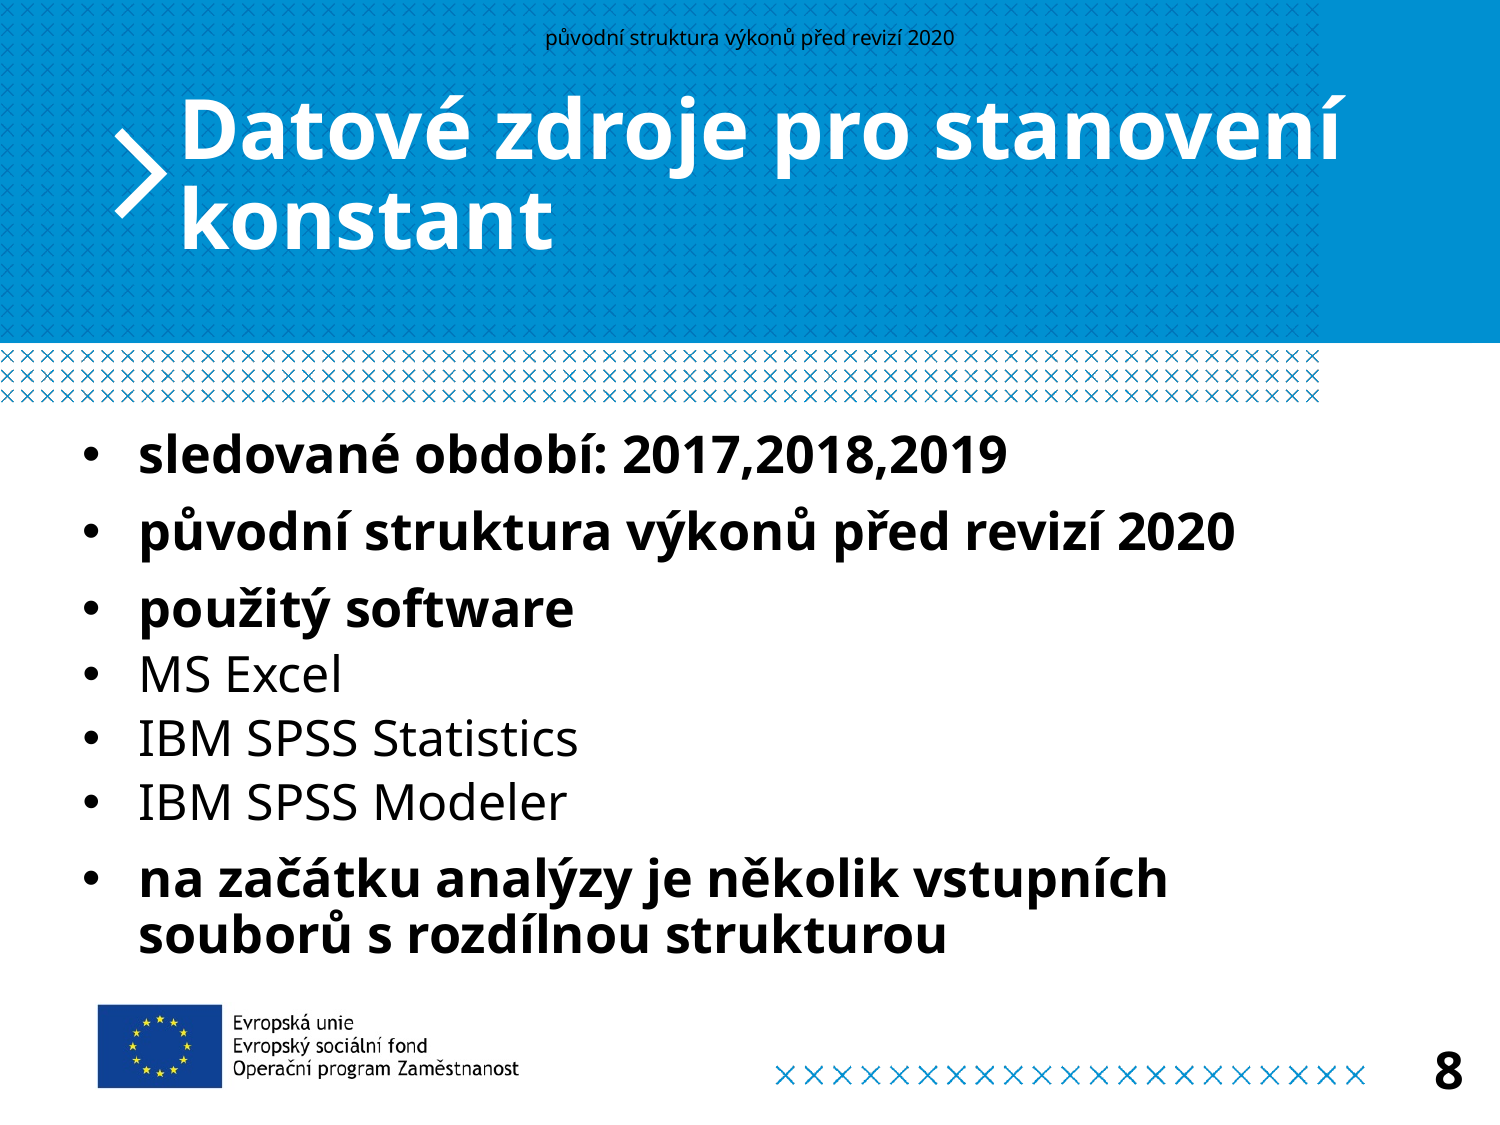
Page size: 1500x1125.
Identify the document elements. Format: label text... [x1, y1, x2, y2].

picture [0, 344, 1500, 407]
text_box původní struktura výkonů před revizí 2020 [530, 17, 970, 58]
picture [754, 1052, 1366, 1096]
title Datové zdroje pro stanovení konstant [178, 0, 1397, 355]
picture [94, 1002, 519, 1090]
list sledované období: 2017,2018,2019 původní struktura výkonů před revizí 2020 použitý software MS Excel IBM SPSS Statistics IBM SPSS Modeler na začátku analýzy je několik vstupních souborů s rozdílnou strukturou [82, 428, 1301, 1009]
slide_number 8 [1366, 1031, 1465, 1114]
picture [116, 130, 166, 217]
picture [0, 352, 5, 360]
